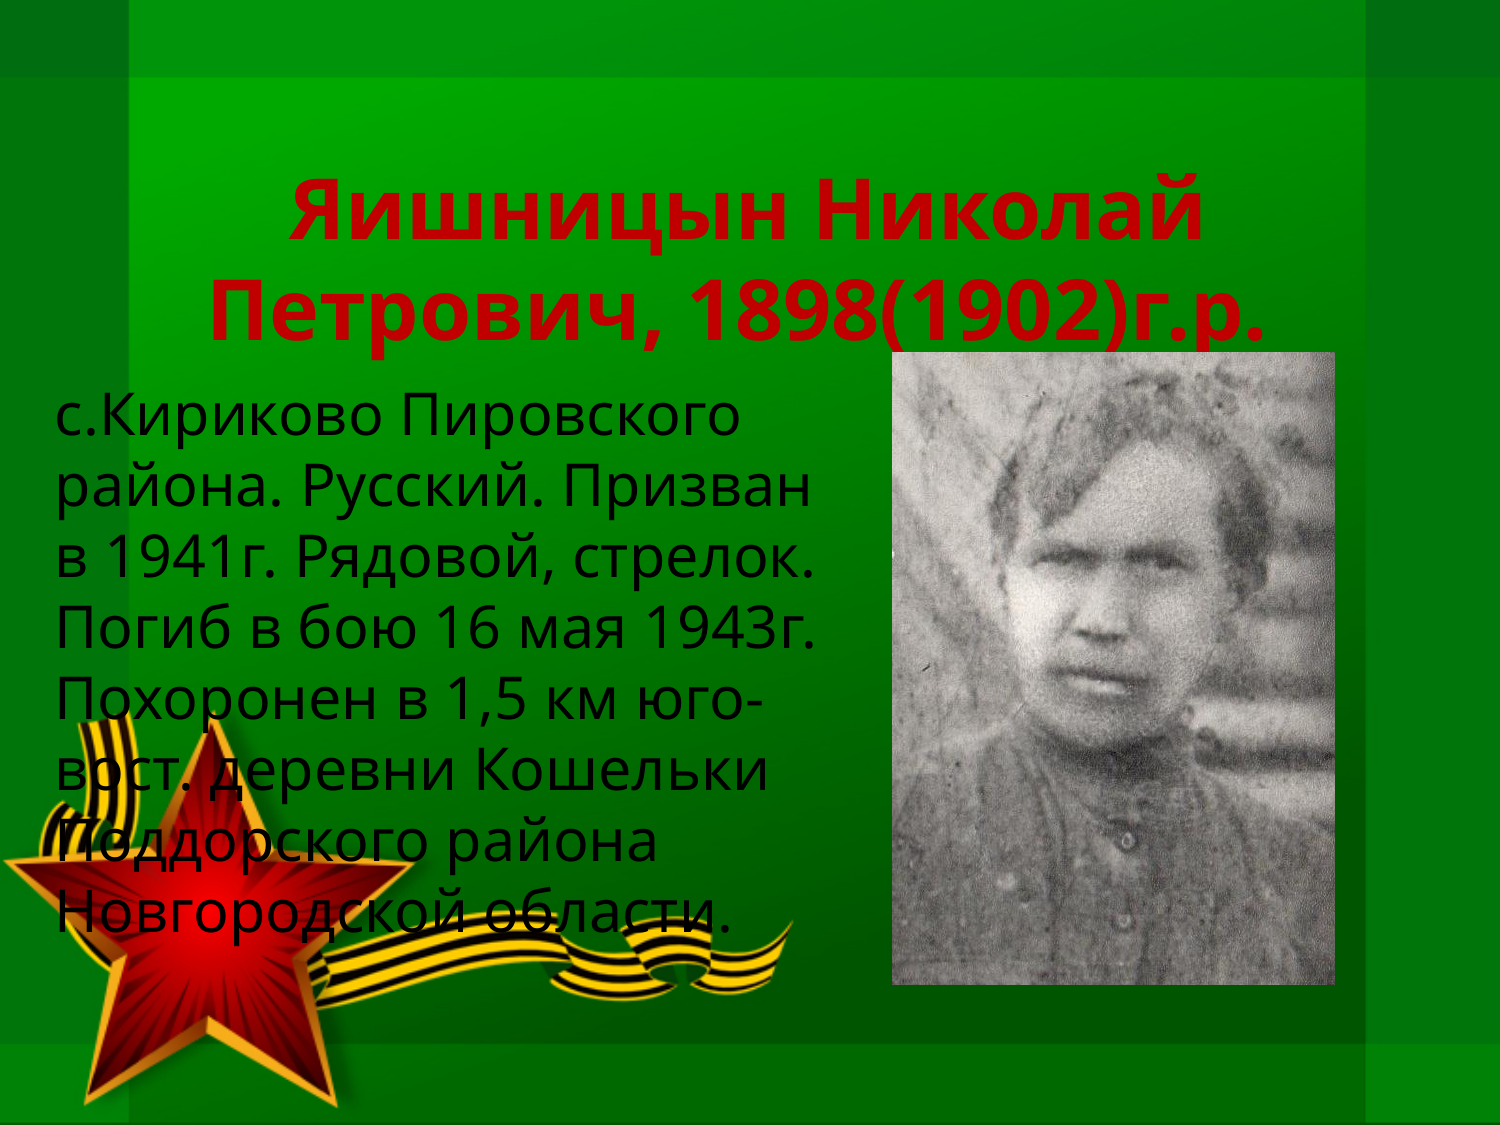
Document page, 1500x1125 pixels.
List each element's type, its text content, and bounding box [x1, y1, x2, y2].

list с.Кириково Пировского района. Русский. Призван в 1941г. Рядовой, стрелок. Погиб в бою 16 мая 1943г. Похоронен в 1,5 км юго-вост. деревни Кошельки Поддорского района Новгородской области. [39, 368, 864, 965]
picture [0, 0, 1500, 1125]
title Яишницын Николай Петрович, 1898(1902)г.р. [52, 174, 1445, 338]
